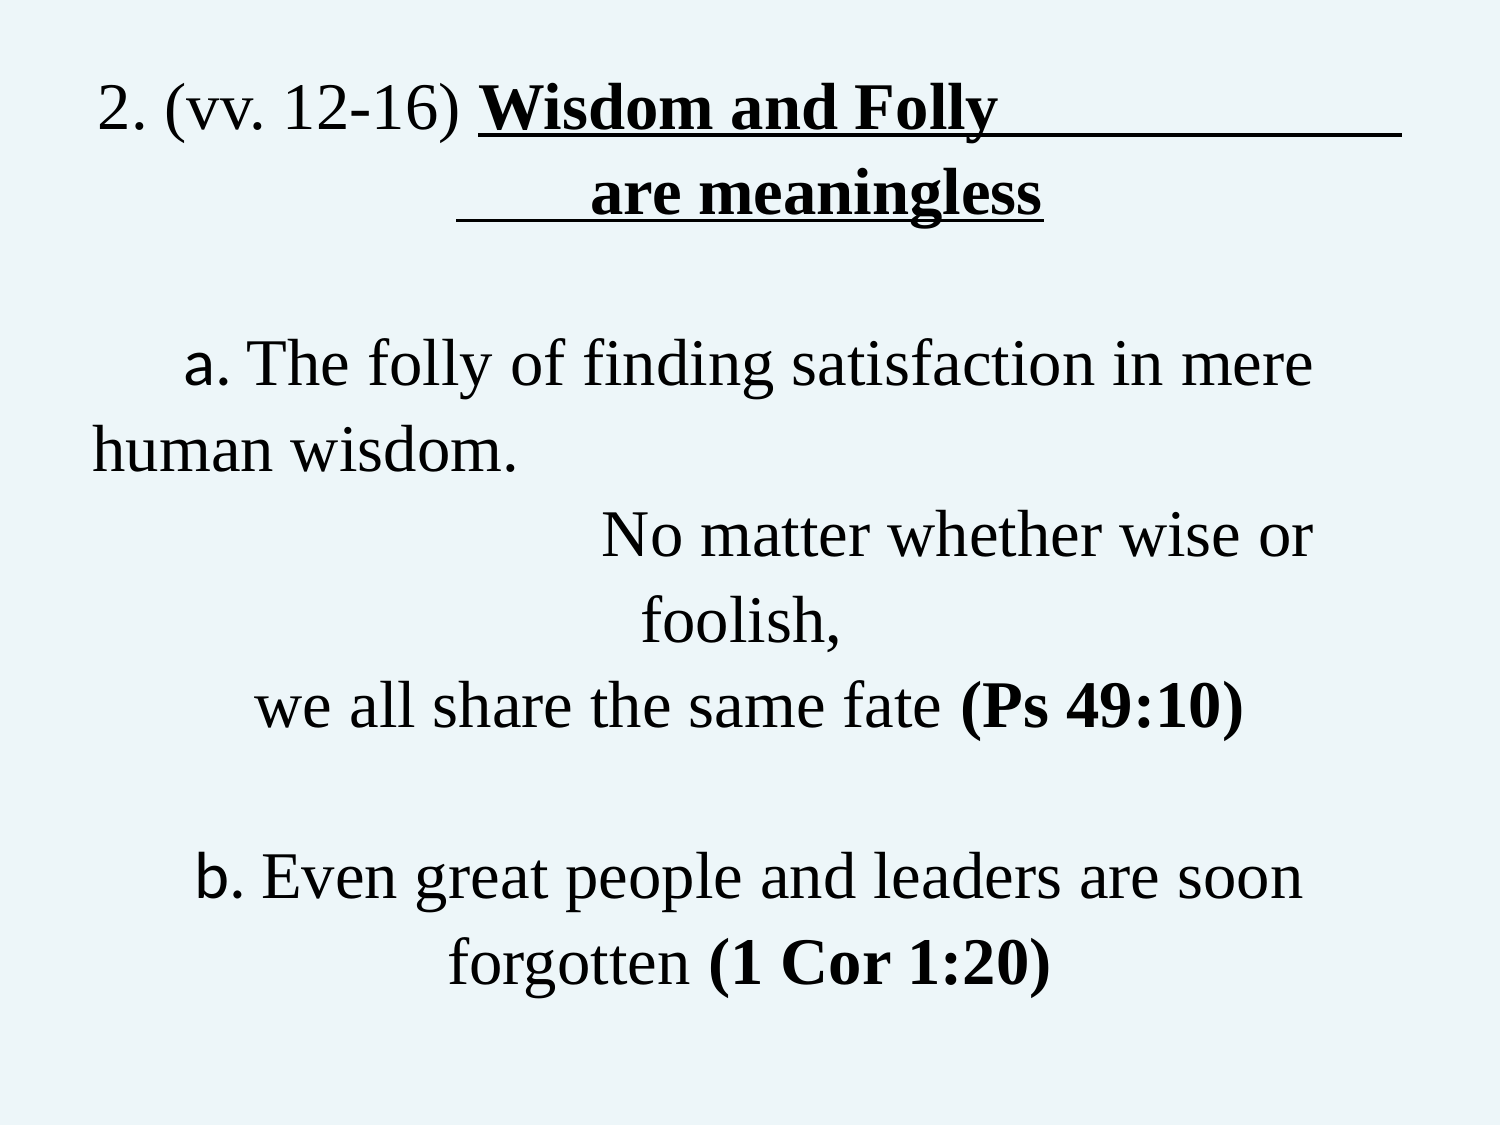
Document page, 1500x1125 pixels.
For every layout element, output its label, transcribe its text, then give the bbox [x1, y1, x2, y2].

title 2. (vv. 12-16) Wisdom and Folly are meaningless a. The folly of finding satisfaction in mere human wisdom. No matter whether wise or foolish, we all share the same fate (Ps 49:10) b. Even great people and leaders are soon forgotten (1 Cor 1:20) [75, 45, 1425, 1125]
